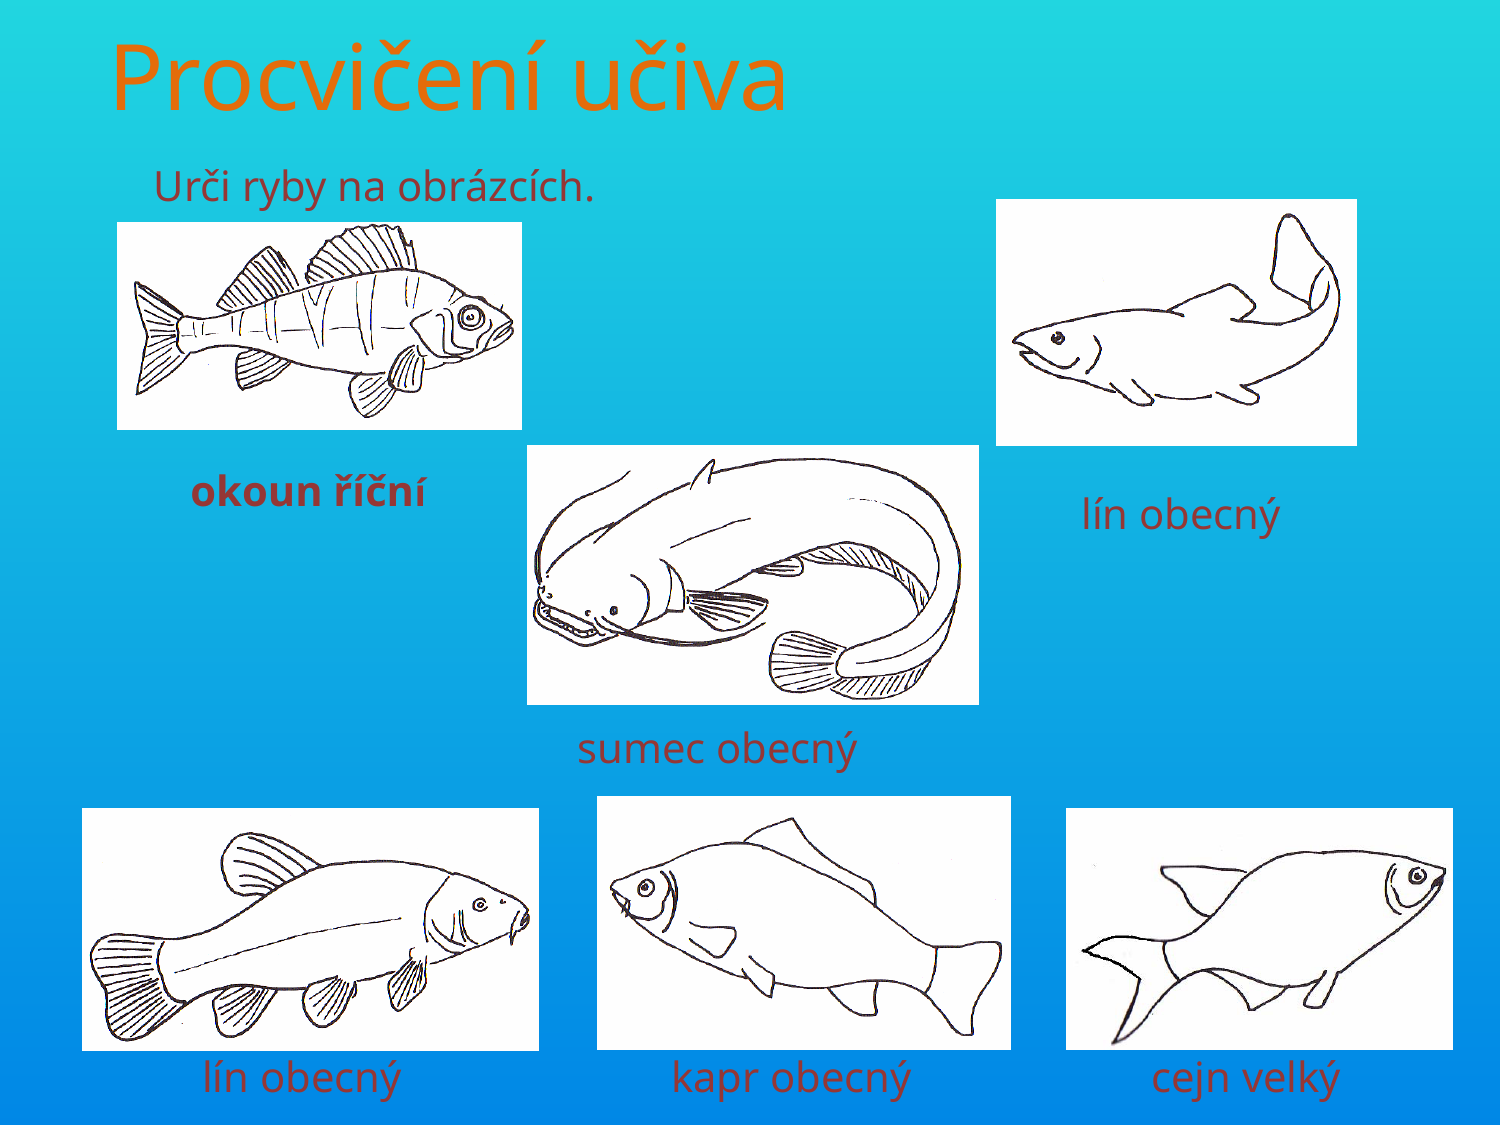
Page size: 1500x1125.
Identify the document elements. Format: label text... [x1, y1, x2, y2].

picture [1061, 891, 1065, 902]
text_box lín obecný [1066, 480, 1369, 546]
picture [494, 445, 1066, 704]
text_box Procvičení učiva [93, 11, 964, 137]
picture [592, 891, 596, 902]
text_box Urči ryby na obrázcích. [139, 152, 611, 218]
text_box lín obecný [187, 1058, 466, 1108]
picture [1066, 809, 1455, 1050]
text_box okoun říční [175, 457, 494, 522]
text_box kapr obecný [656, 1058, 994, 1108]
picture [995, 198, 1357, 446]
text_box cejn velký [1136, 1058, 1424, 1108]
picture [116, 222, 523, 430]
text_box sumec obecný [562, 714, 984, 780]
picture [597, 797, 1011, 1051]
picture [81, 809, 540, 1051]
picture [76, 891, 80, 902]
